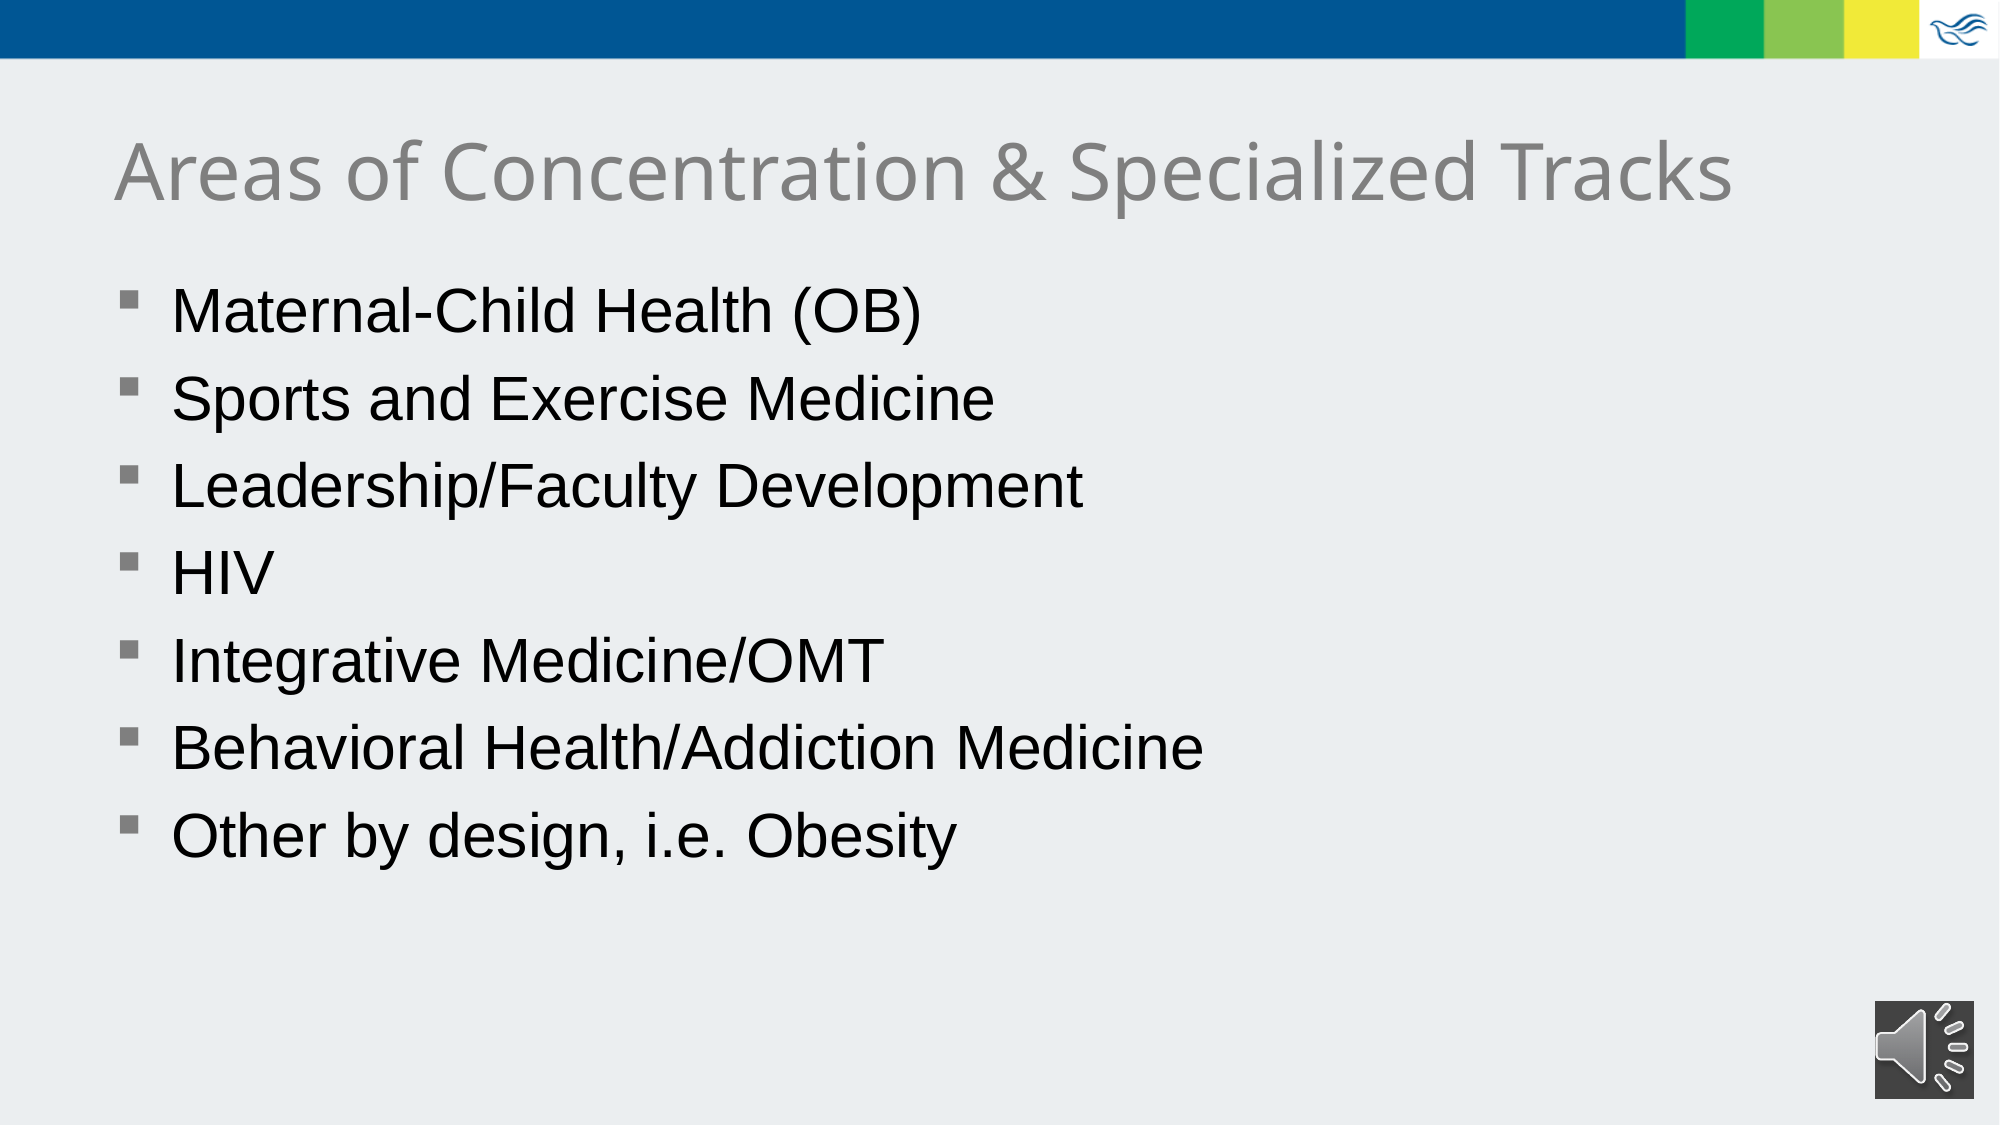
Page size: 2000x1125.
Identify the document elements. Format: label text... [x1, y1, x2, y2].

title Areas of Concentration & Specialized Tracks [99, 75, 1900, 262]
picture [0, 0, 2000, 1125]
list Maternal-Child Health (OB) Sports and Exercise Medicine Leadership/Faculty Development HIV Integrative Medicine/OMT Behavioral Health/Addiction Medicine Other by design, i.e. Obesity [99, 262, 1900, 1005]
